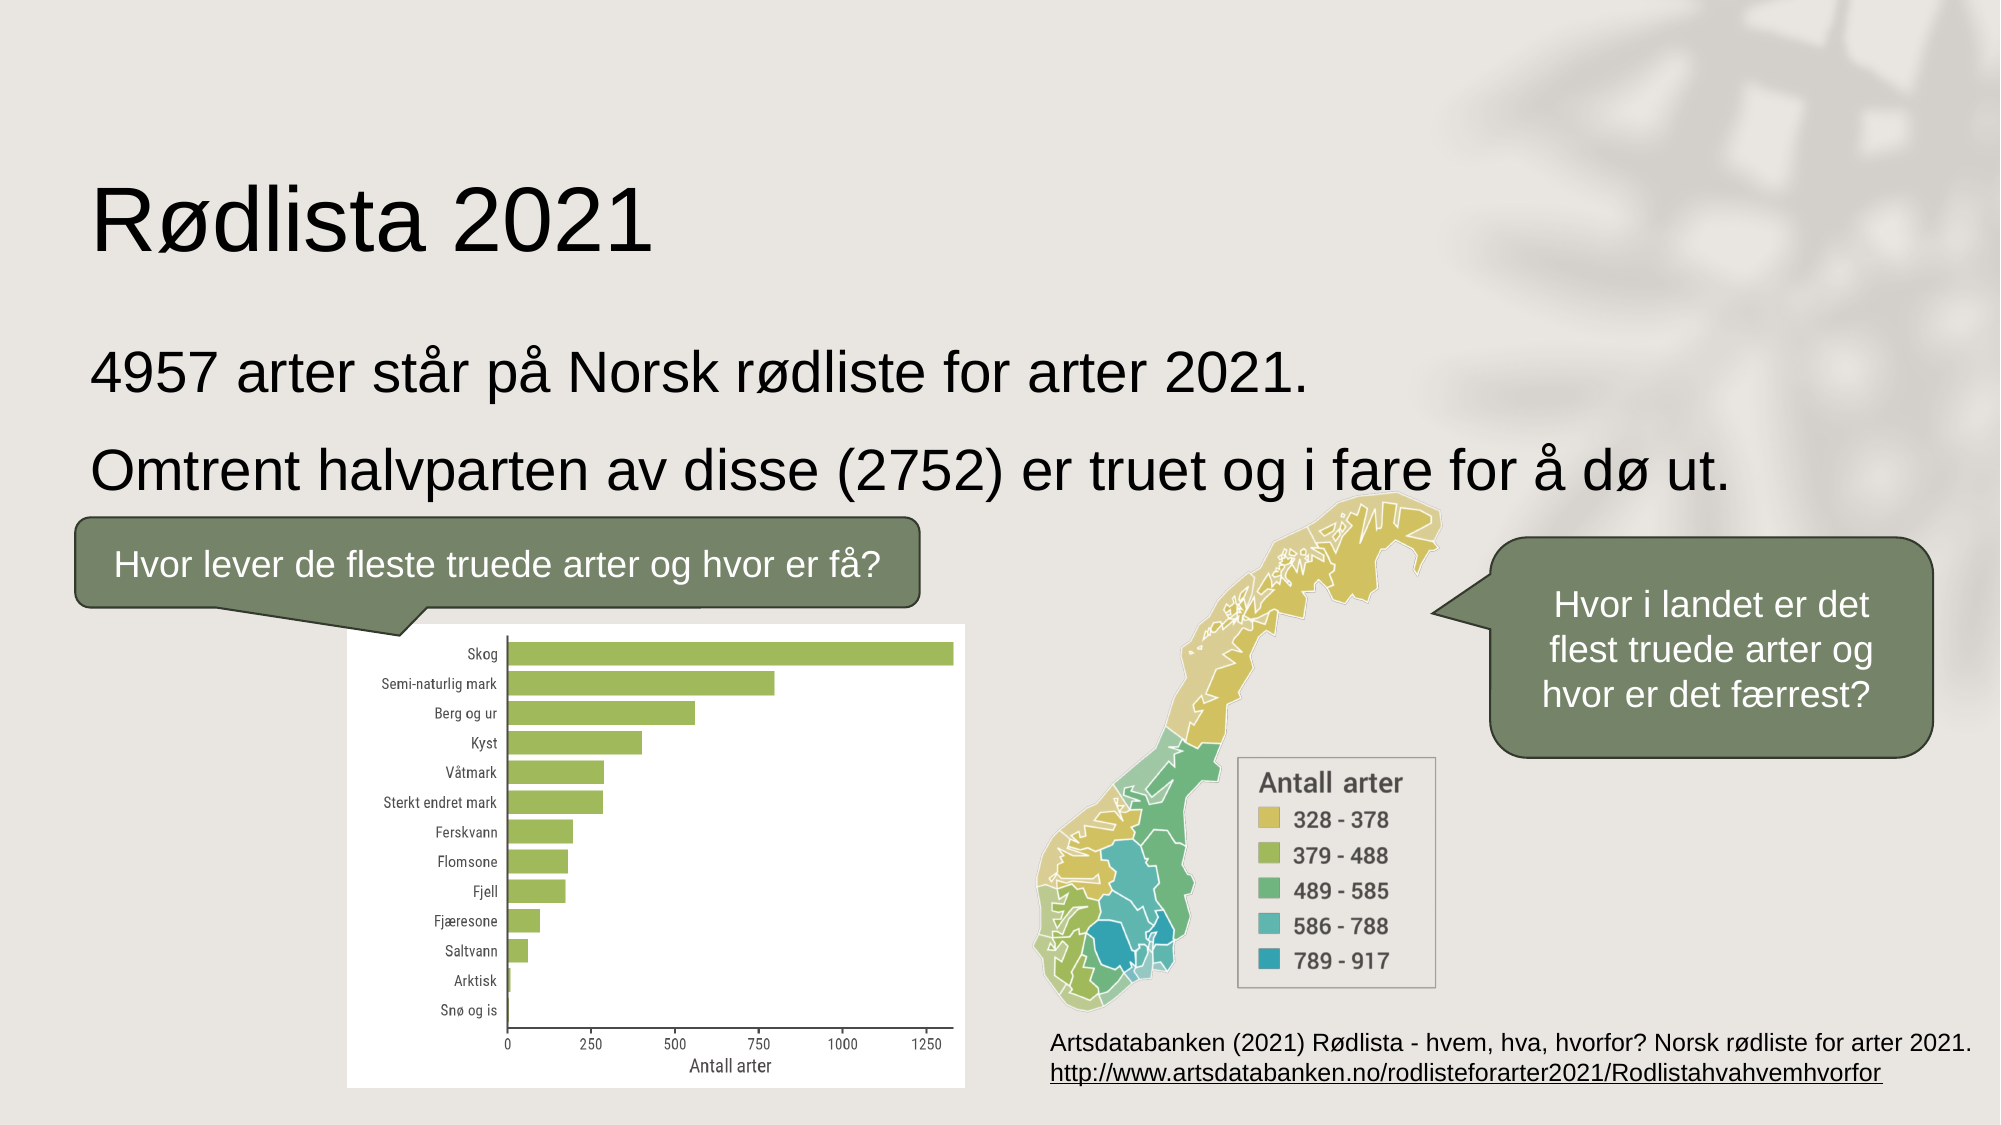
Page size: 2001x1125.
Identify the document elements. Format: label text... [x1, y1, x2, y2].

picture [1026, 484, 1448, 1019]
text_box Hvor lever de fleste truede arter og hvor er få? [74, 516, 921, 629]
list 4957 arter står på Norsk rødliste for arter 2021. Omtrent halvparten av disse (2752) er truet og i fare for å dø ut. [75, 319, 1925, 1009]
title Rødlista 2021 [75, 60, 1863, 278]
picture [347, 624, 965, 1088]
text_box Hvor i landet er det flest truede arter og hvor er det færrest? [1448, 536, 1935, 759]
text_box Artsdatabanken (2021) Rødlista - hvem, hva, hvorfor? Norsk rødliste for arter 2021. http://www.artsdatabanken.no/rodlisteforarter2021/Rodlistahvahvemhvorfor [1035, 1018, 2000, 1094]
